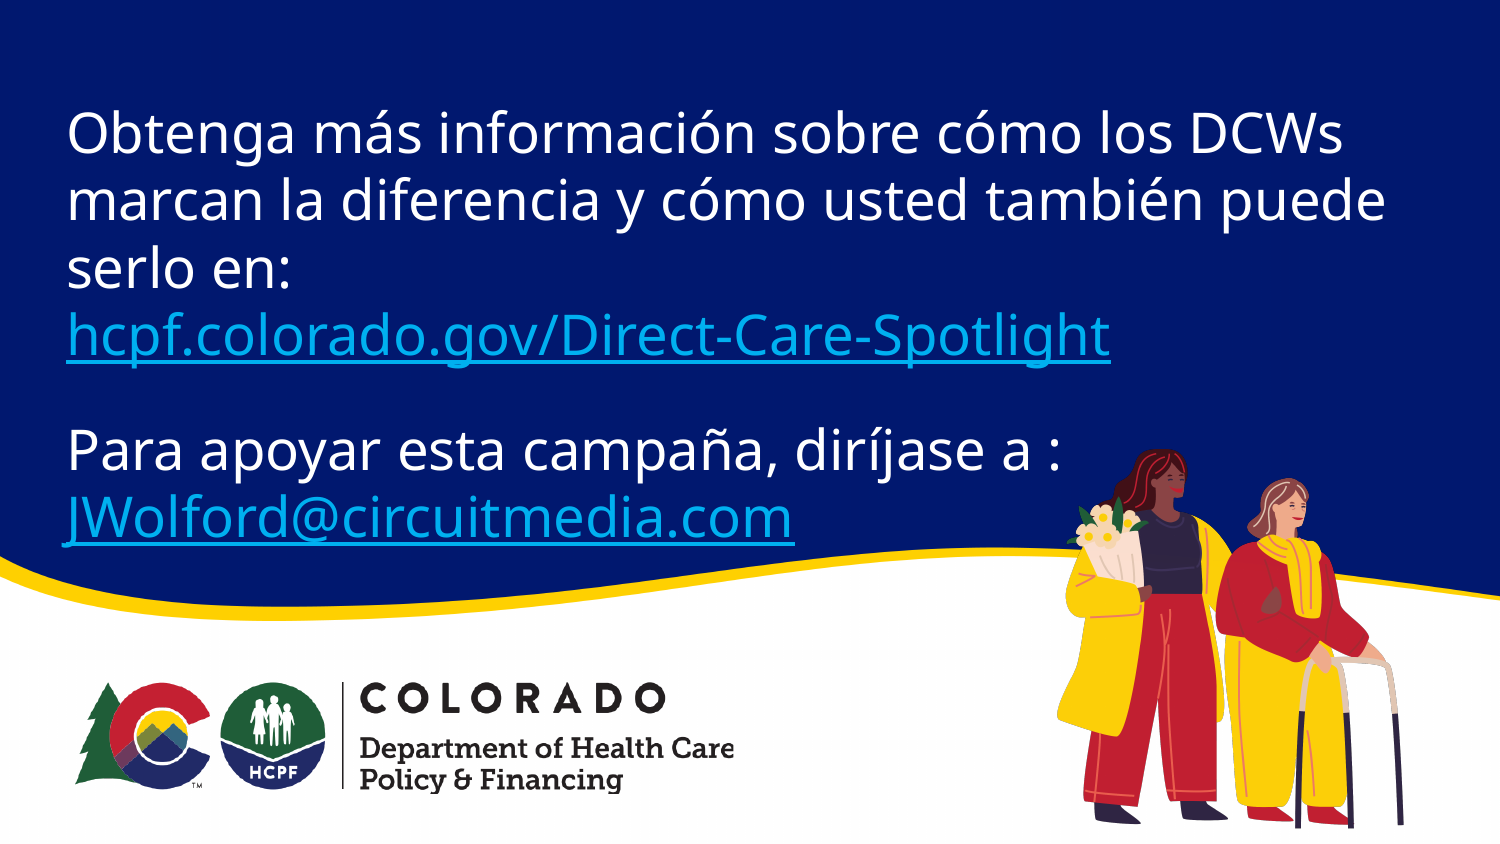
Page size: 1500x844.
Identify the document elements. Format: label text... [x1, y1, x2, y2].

picture [0, 0, 1500, 844]
text_box Obtenga más información sobre cómo los DCWs marcan la diferencia y cómo usted también puede serlo en: hcpf.colorado.gov/Direct-Care-Spotlight Para apoyar esta campaña, diríjase a : JWolford@circuitmedia.com [51, 82, 1462, 702]
